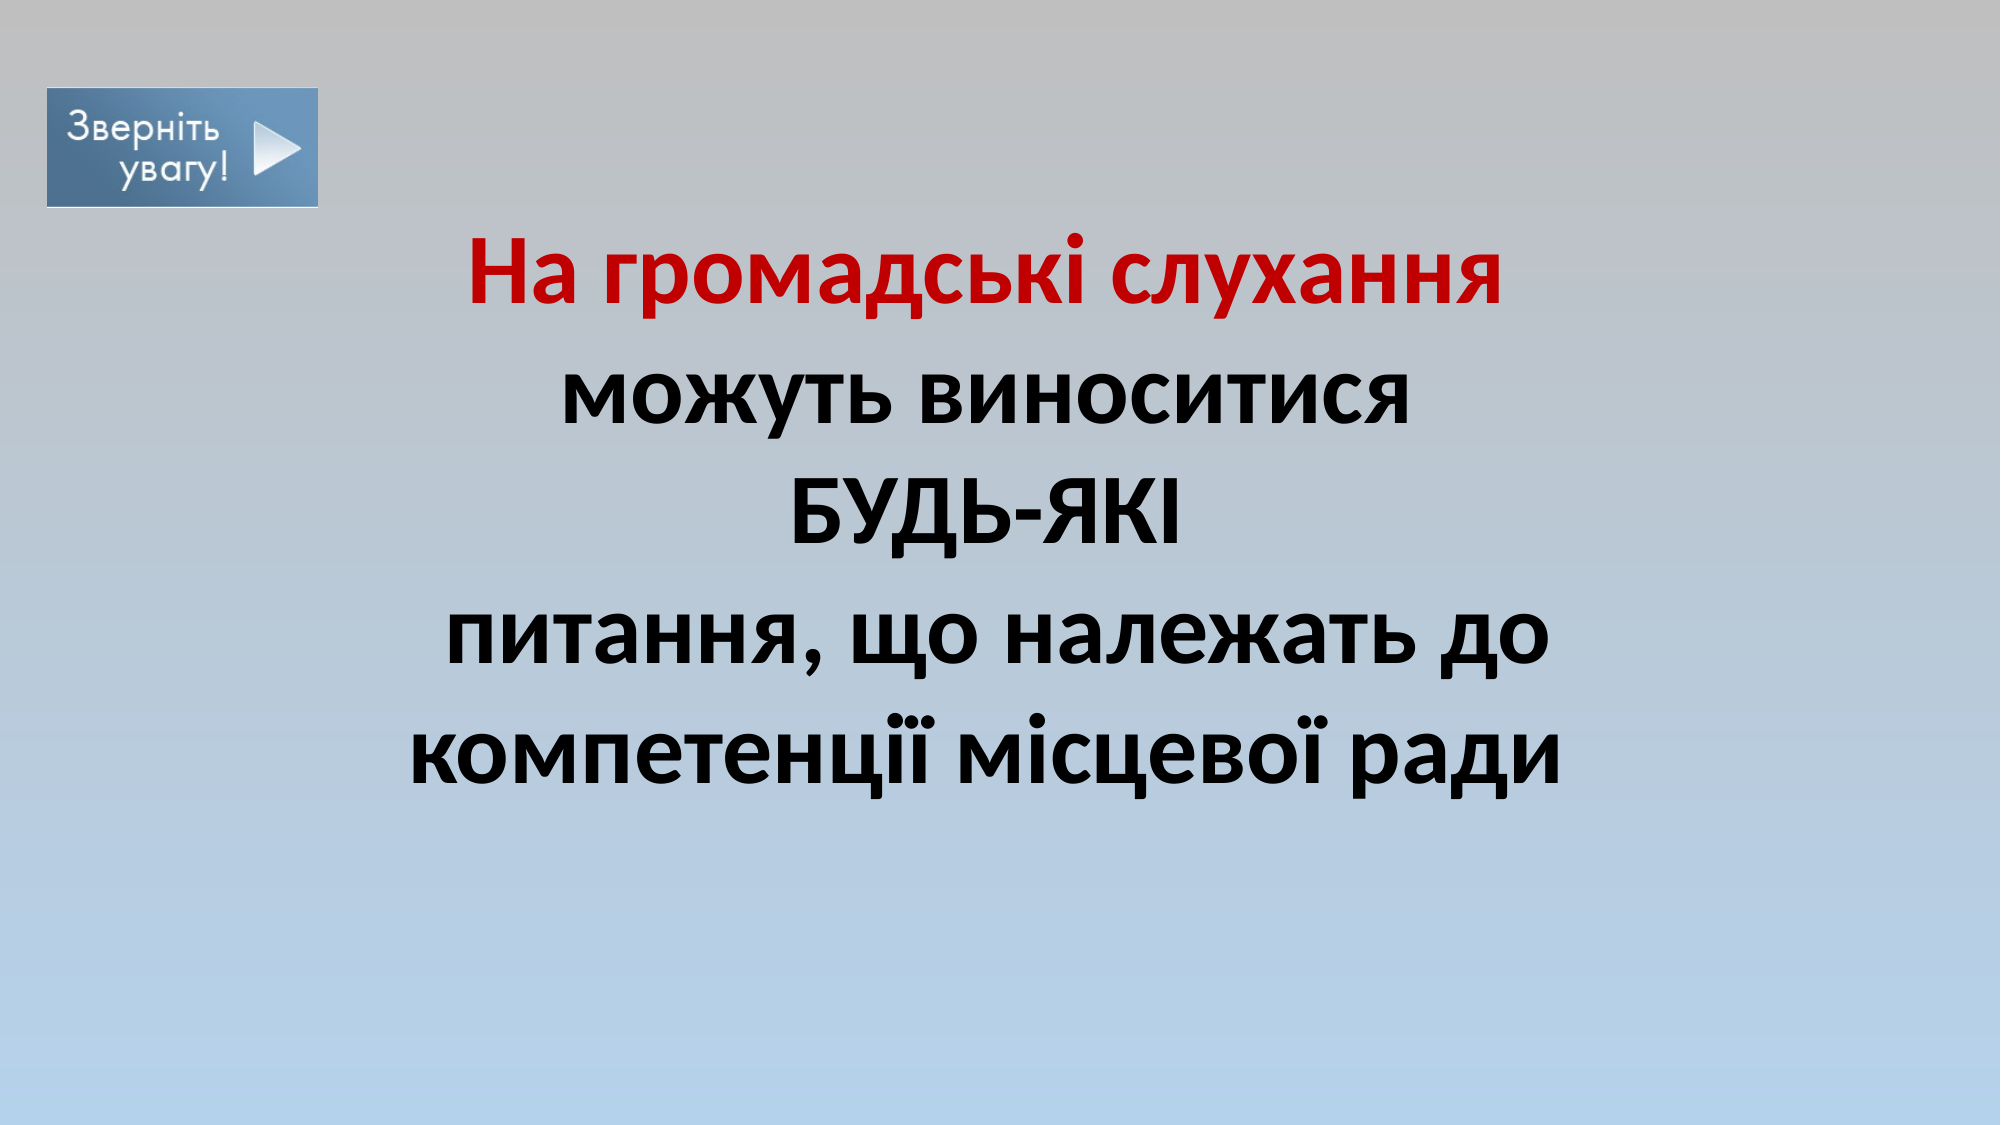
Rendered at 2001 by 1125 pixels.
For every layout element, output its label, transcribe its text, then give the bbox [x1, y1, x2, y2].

text_box На громадські слухання можуть виноситися БУДЬ-ЯКІ питання, що належать до компетенції місцевої ради [251, 196, 1745, 931]
picture [47, 87, 318, 208]
